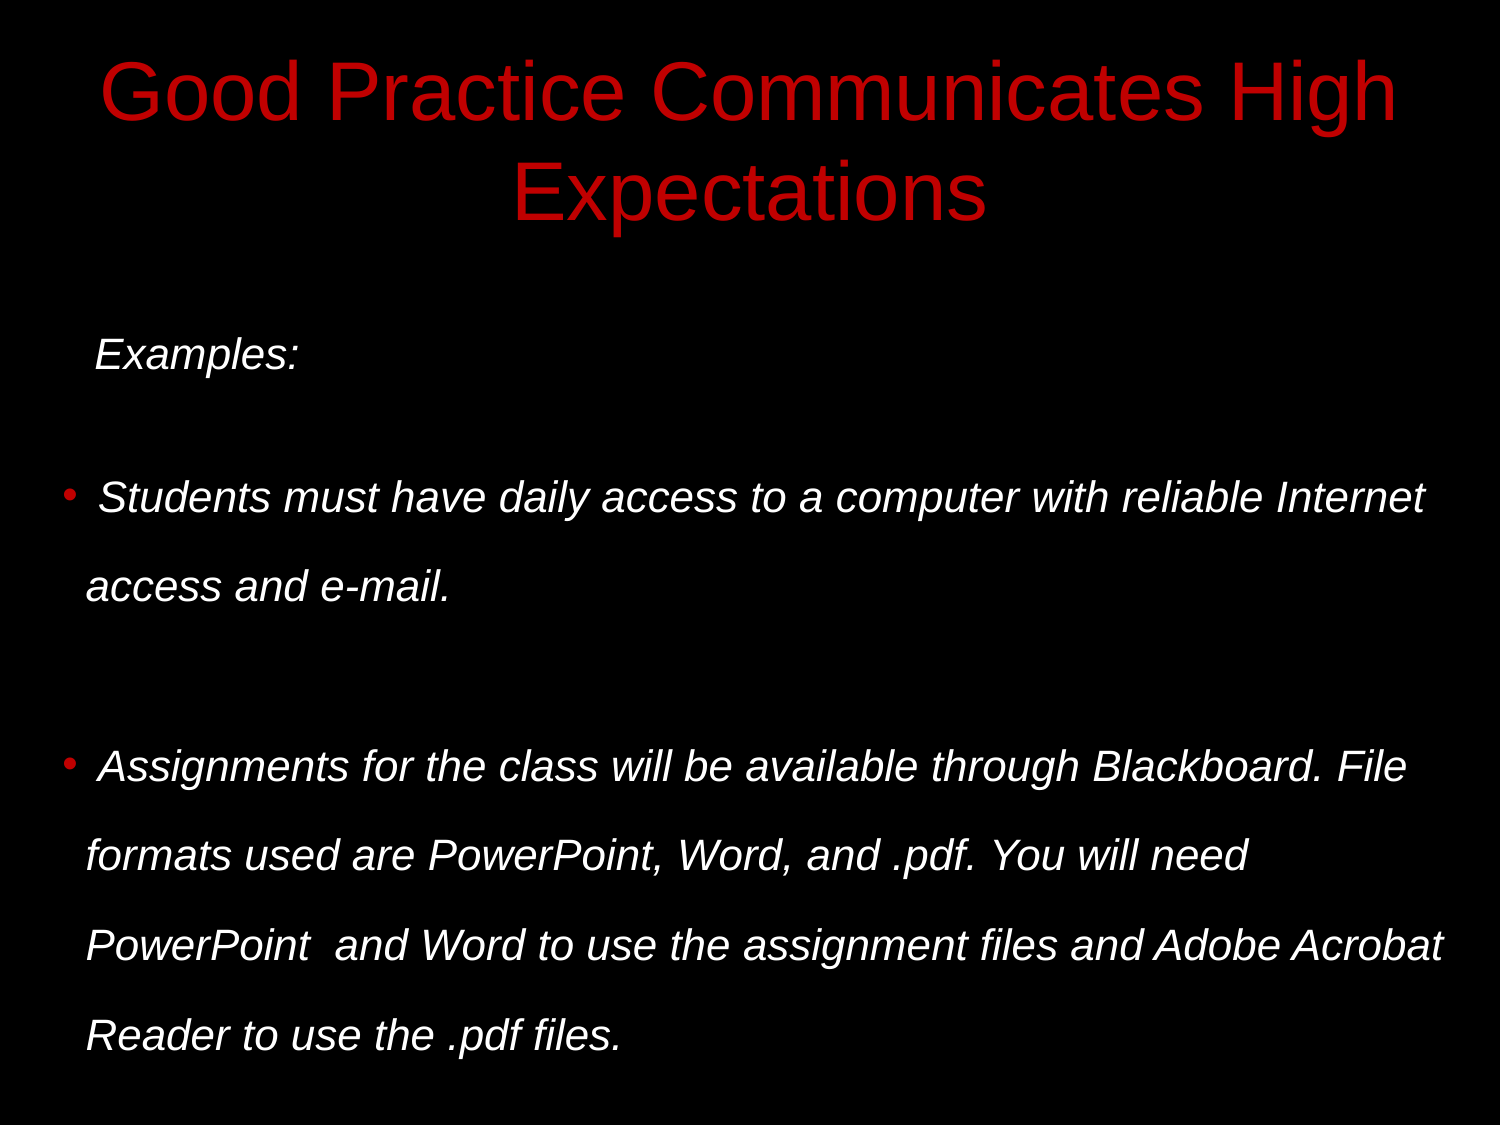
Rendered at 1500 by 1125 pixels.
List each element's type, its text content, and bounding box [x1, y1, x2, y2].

title Good Practice Communicates High Expectations [50, 62, 1450, 212]
text_box Examples: Students must have daily access to a computer with reliable Internet access and e-mail. Assignments for the class will be available through Blackboard. File formats used are PowerPoint, Word, and .pdf. You will need PowerPoint and Word to use the assignment files and Adobe Acrobat Reader to use the .pdf files. [0, 212, 1500, 1075]
